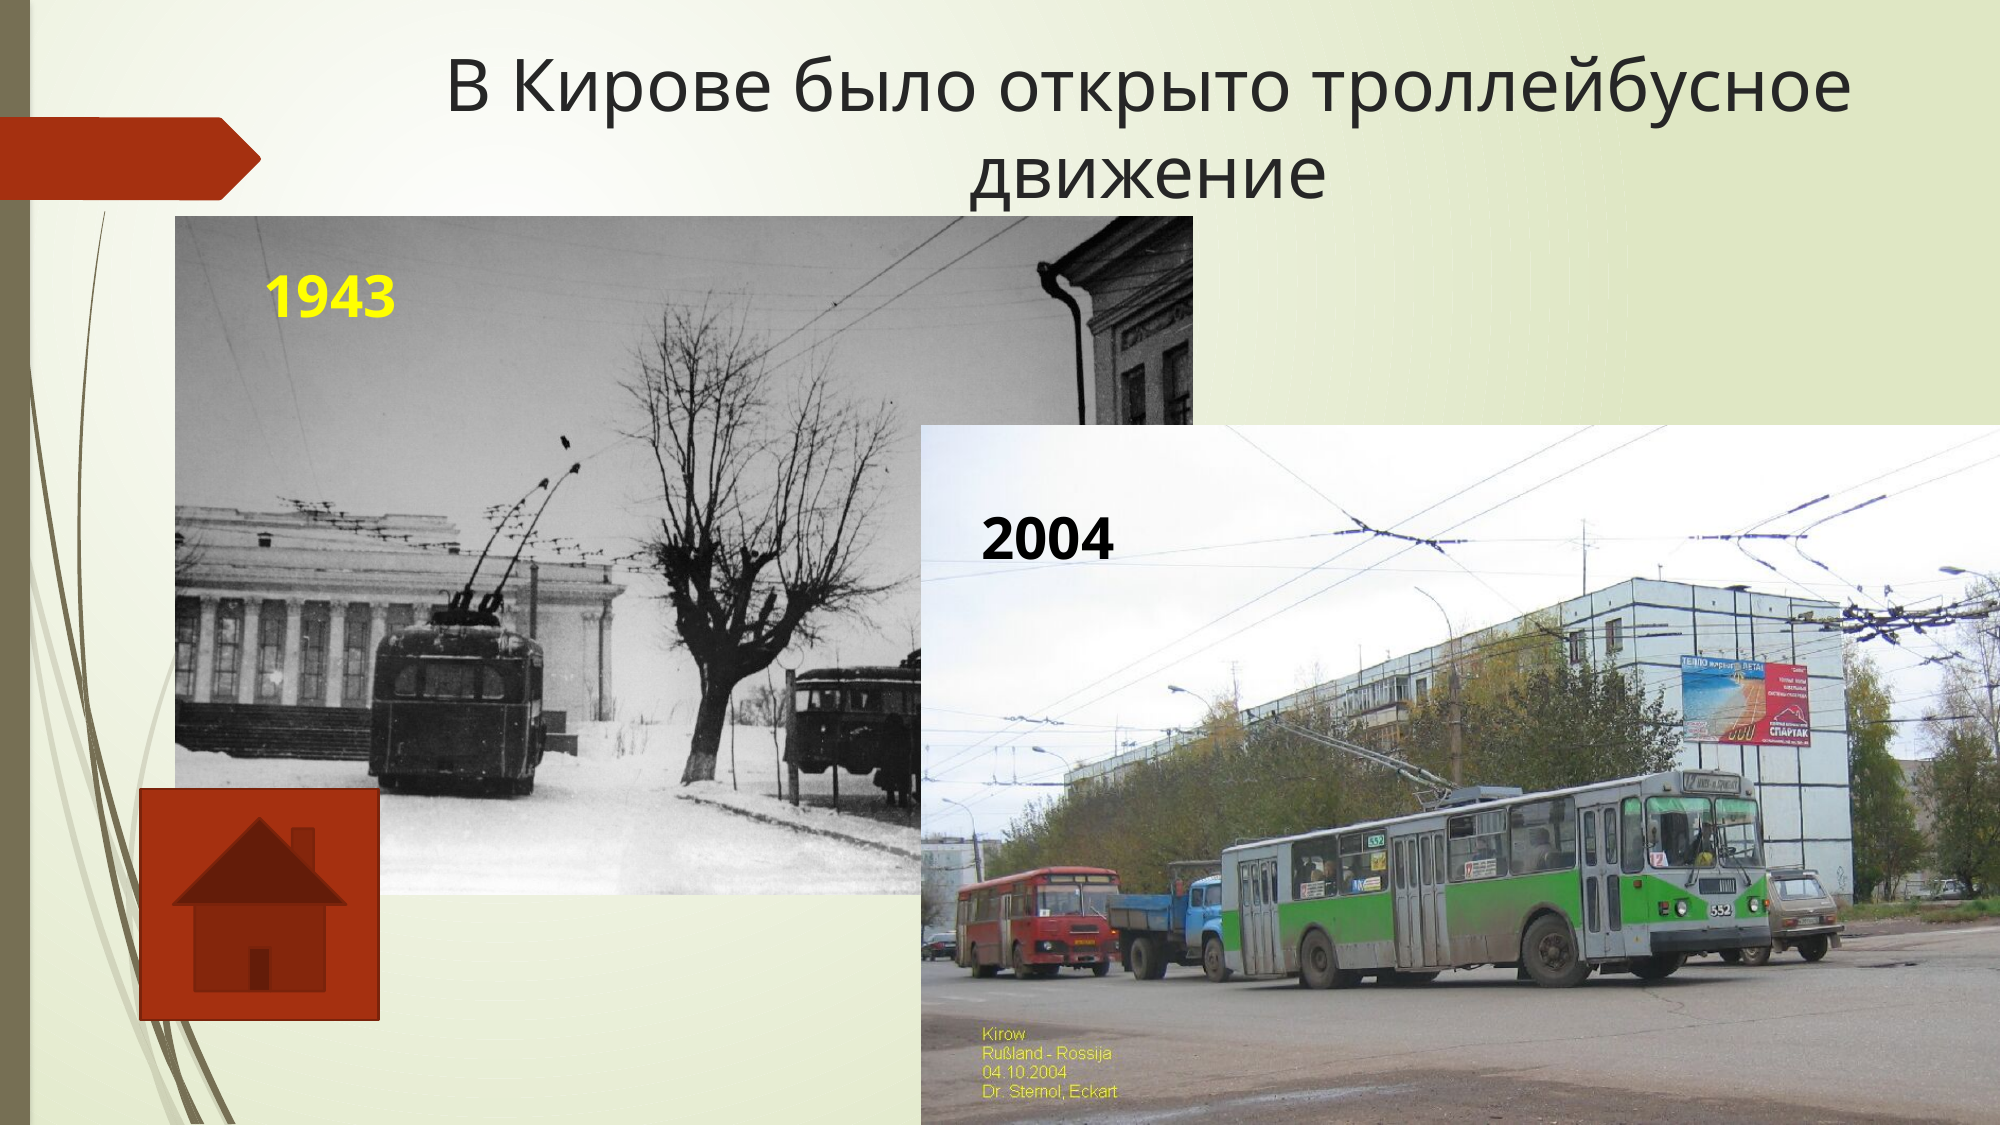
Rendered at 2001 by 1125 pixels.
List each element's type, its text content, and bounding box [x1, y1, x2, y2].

text_box [139, 788, 380, 1021]
picture [175, 216, 2000, 1125]
title В Кирове было открыто троллейбусное движение [418, 30, 1881, 222]
